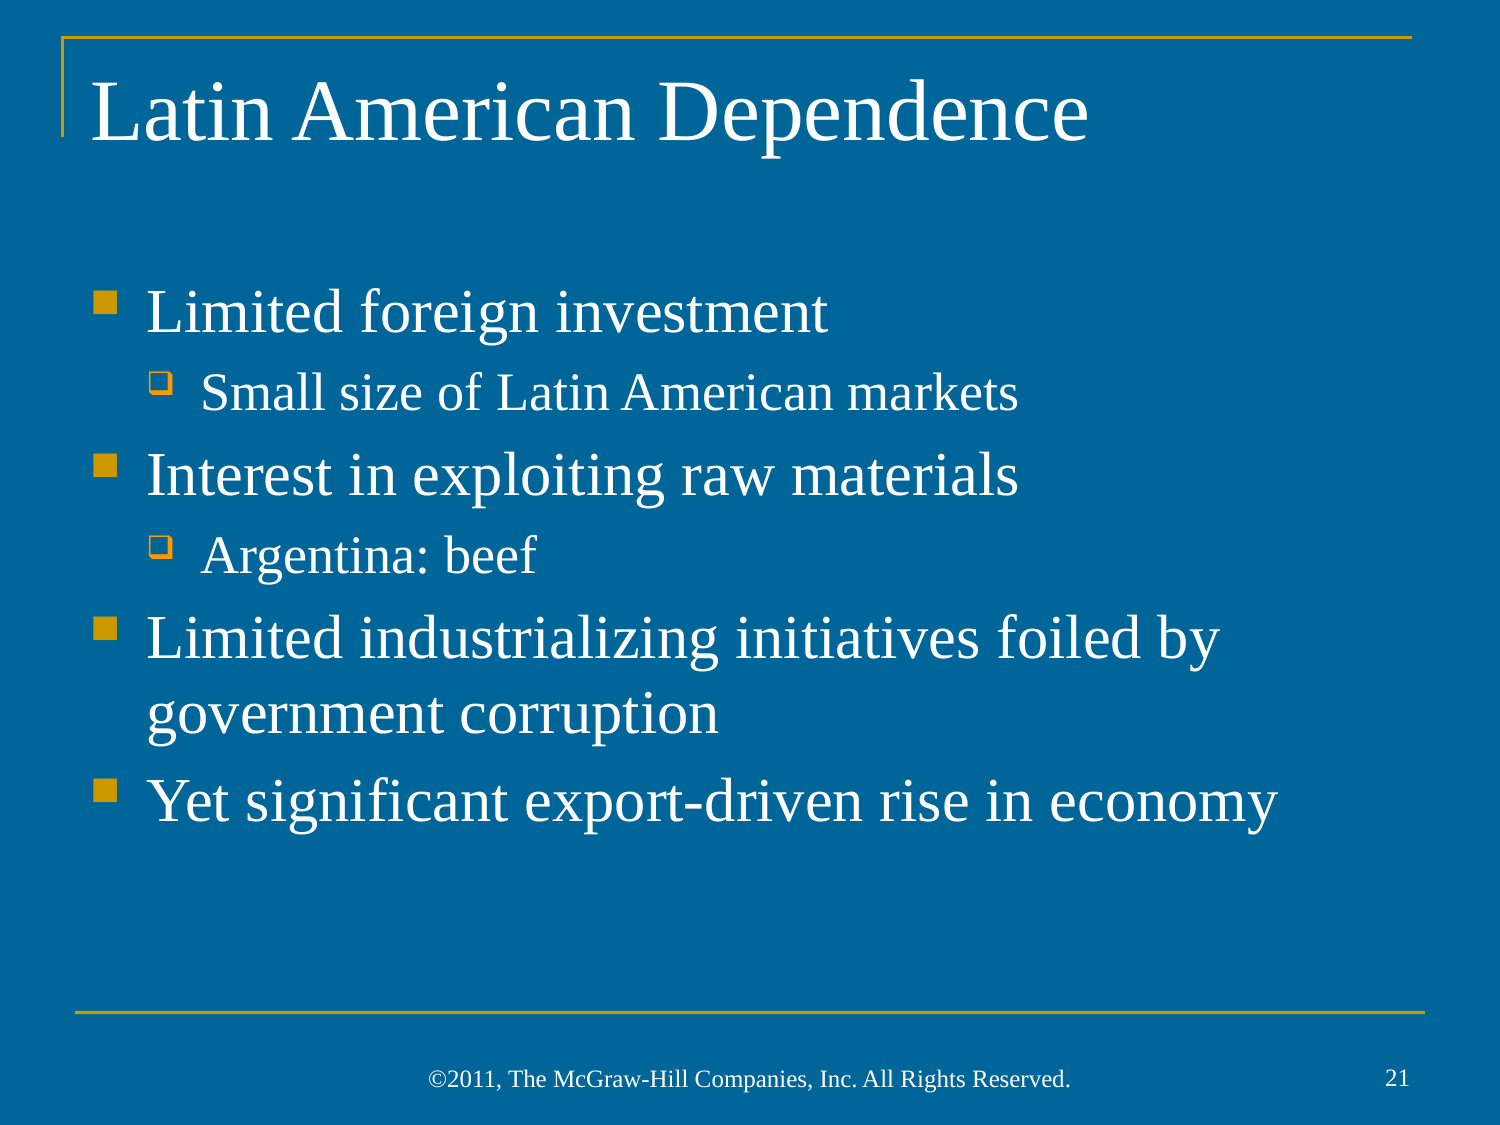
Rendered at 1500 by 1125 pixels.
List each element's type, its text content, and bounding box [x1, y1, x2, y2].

list Limited foreign investment Small size of Latin American markets Interest in exploiting raw materials Argentina: beef Limited industrializing initiatives foiled by government corruption Yet significant export-driven rise in economy [74, 262, 1426, 1006]
title Latin American Dependence [74, 45, 1426, 233]
slide_number 21 [1074, 1023, 1426, 1100]
footer ©2011, The McGraw-Hill Companies, Inc. All Rights Reserved. [324, 1024, 1176, 1101]
